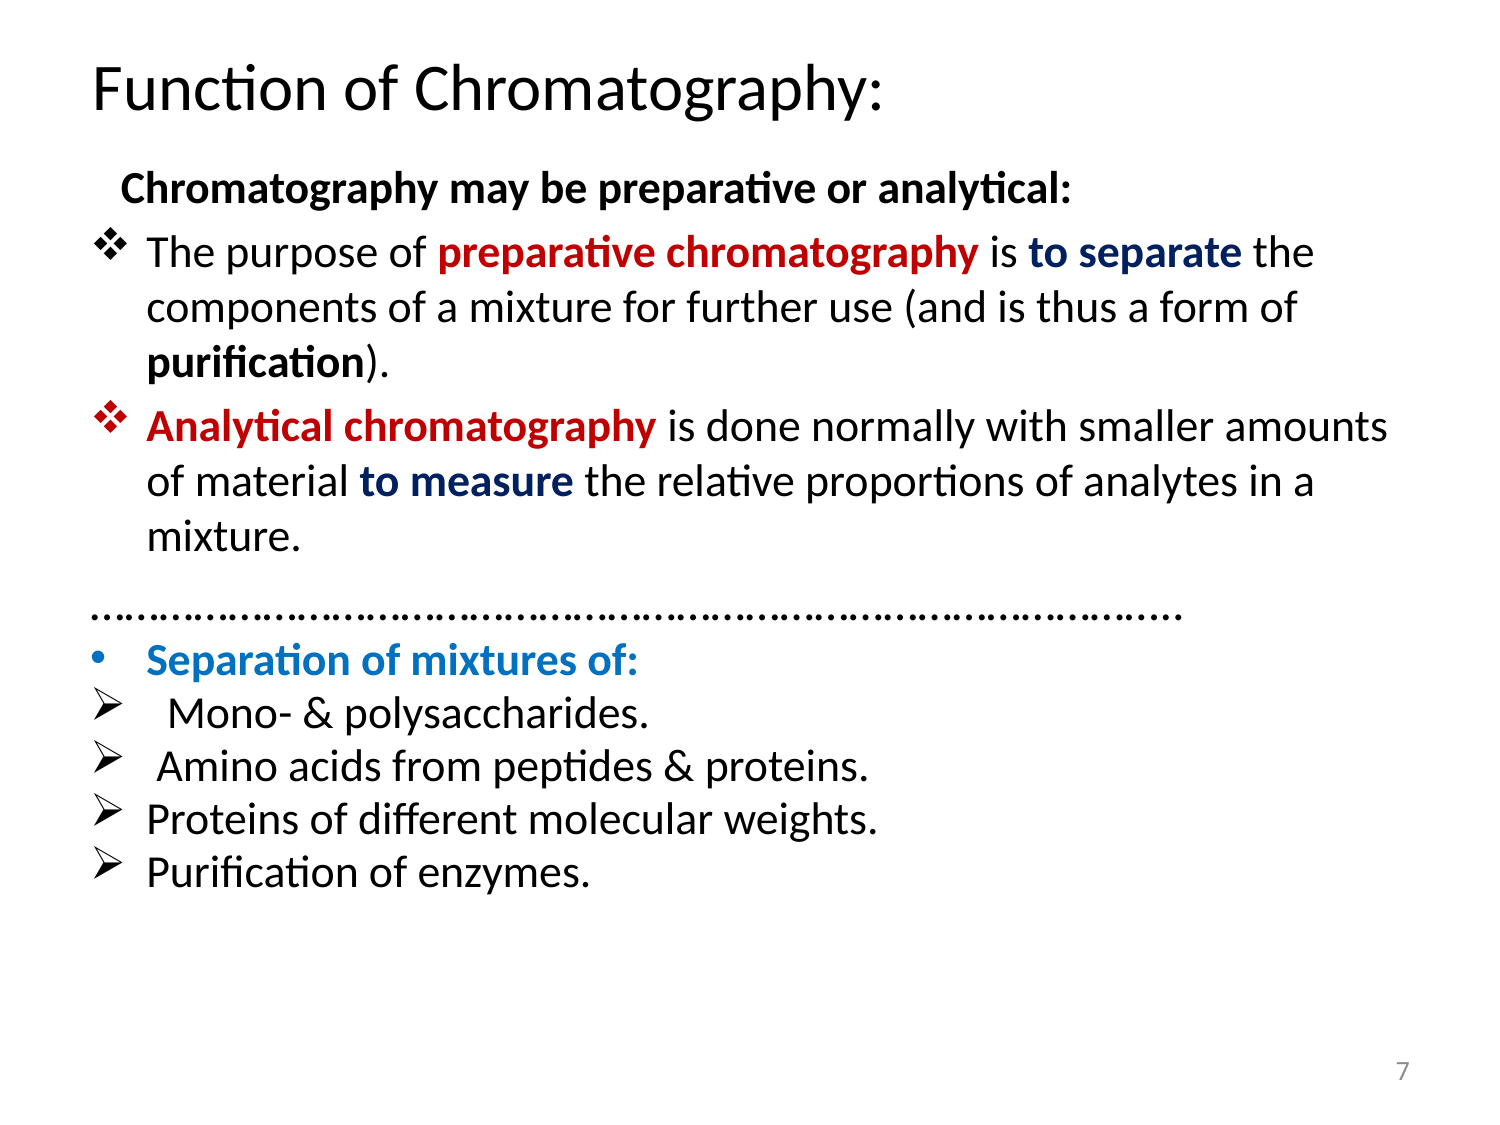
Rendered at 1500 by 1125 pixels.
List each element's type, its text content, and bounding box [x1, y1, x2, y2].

title Function of Chromatography: [62, 0, 1413, 188]
slide_number 7 [1074, 1042, 1425, 1103]
list Chromatography may be preparative or analytical: The purpose of preparative chromatography is to separate the components of a mixture for further use (and is thus a form of purification). Analytical chromatography is done normally with smaller amounts of material to measure the relative proportions of analytes in a mixture. ………………………………………………………………………………….. Separation of mixtures of: Mono- & polysaccharides. Amino acids from peptides & proteins. Proteins of different molecular weights. Purification of enzymes. [75, 149, 1425, 950]
